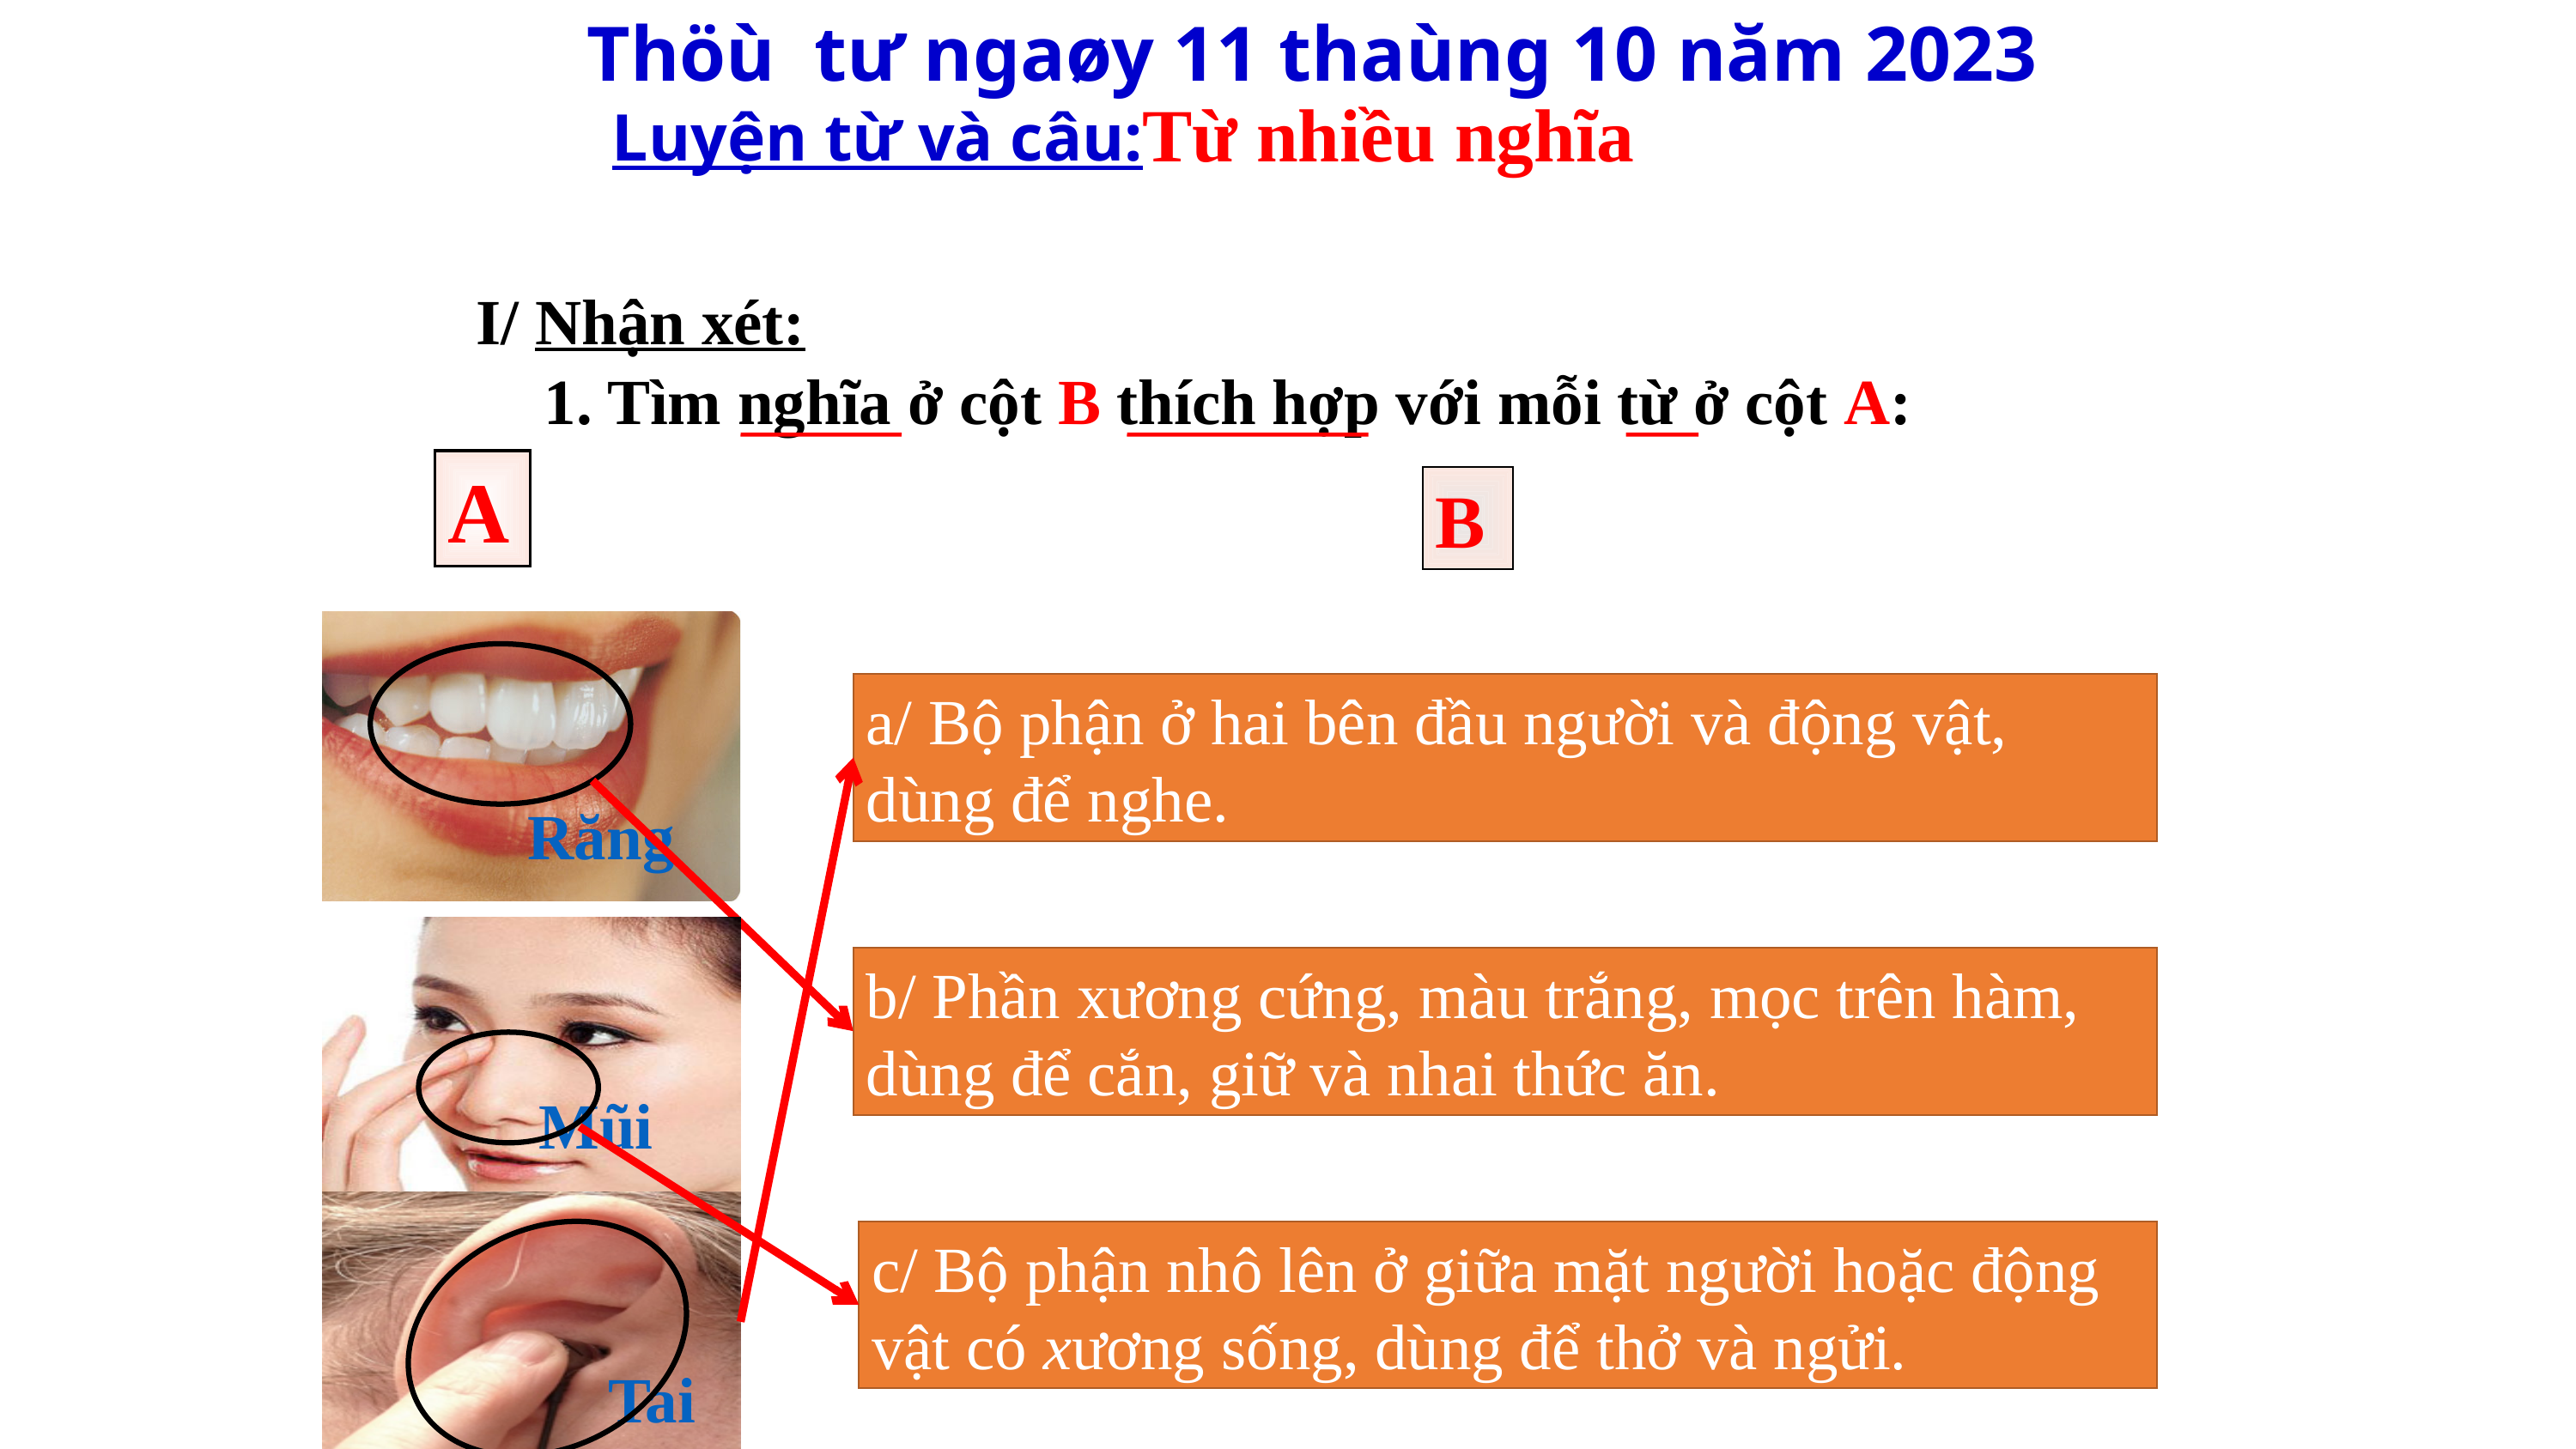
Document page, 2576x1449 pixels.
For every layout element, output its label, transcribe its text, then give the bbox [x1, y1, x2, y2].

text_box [740, 758, 854, 1322]
text_box Thöù tư ngaøy 11 thaùng 10 năm 2023 Luyện từ và câu: [499, 0, 2125, 180]
text_box Từ nhiều nghĩa [1110, 80, 1723, 184]
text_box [592, 780, 740, 917]
text_box I/ Nhận xét: [463, 273, 876, 354]
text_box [854, 1126, 860, 1306]
text_box c/ Bộ phận nhô lên ở giữa mặt người hoặc động vật có xương sống, dùng để thở và ngửi. [858, 1221, 2158, 1389]
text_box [321, 917, 740, 1191]
text_box a/ Bộ phận ở hai bên đầu người và động vật, dùng để nghe. [853, 673, 2158, 842]
text_box 1. Tìm nghĩa ở cột B thích hợp với mỗi từ ở cột A: [434, 354, 2040, 445]
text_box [321, 611, 741, 901]
text_box B [1422, 466, 1514, 570]
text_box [579, 1126, 740, 1306]
text_box b/ Phần xương cứng, màu trắng, mọc trên hàm, dùng để cắn, giữ và nhai thức ăn. [854, 947, 2158, 1116]
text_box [321, 1191, 741, 1449]
text_box A [434, 451, 531, 567]
